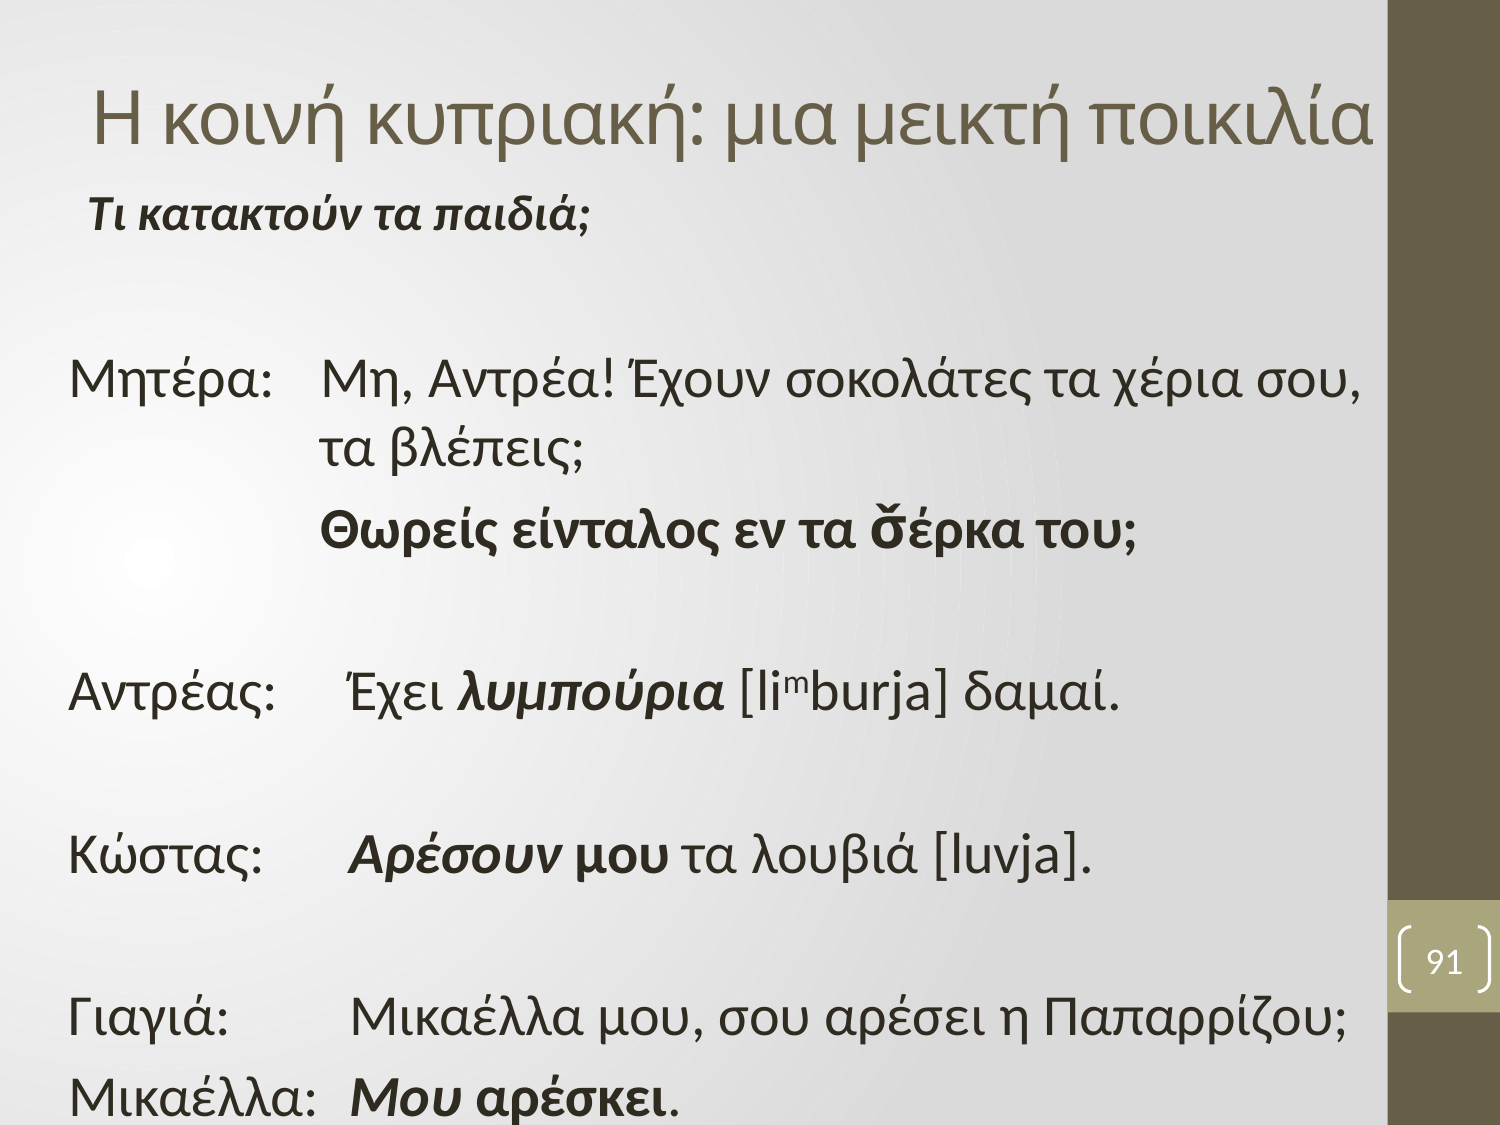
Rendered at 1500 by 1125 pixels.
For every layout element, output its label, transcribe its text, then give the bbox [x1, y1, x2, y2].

list Τι κατακτούν τα παιδιά; Μητέρα: Μη, Αντρέα! Έχουν σοκολάτες τα χέρια σου, τα βλέπεις; Θωρείς είνταλος εν τα σ̌έρκα του; Αντρέας: Έχει λυμπούρια [limburja] δαμαί. Κώστας: Αρέσουν μου τα λουβιά [luvja]. Γιαγιά: Μικαέλλα μου, σου αρέσει η Παπαρρίζου; Μικαέλλα: Μου αρέσκει. [53, 172, 1388, 1125]
title Η κοινή κυπριακή: μια μεικτή ποικιλία [75, 45, 1388, 172]
slide_number 91 [1397, 925, 1492, 994]
